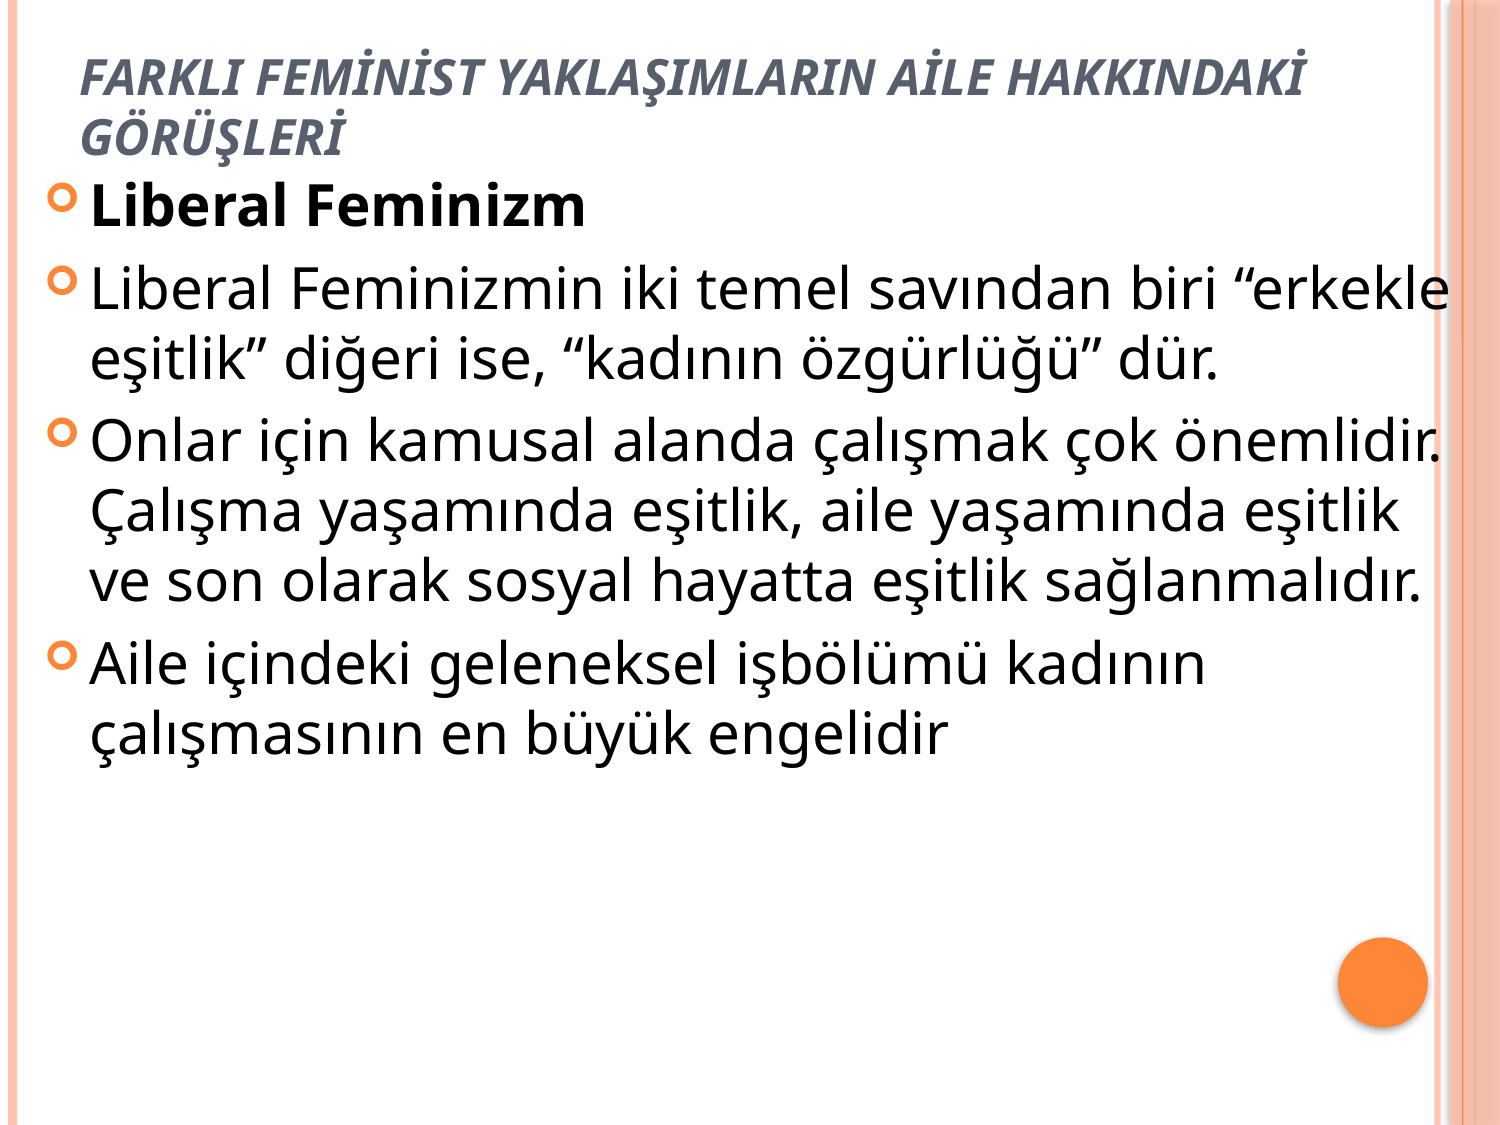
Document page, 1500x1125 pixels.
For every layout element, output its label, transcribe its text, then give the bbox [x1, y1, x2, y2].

list Liberal Feminizm Liberal Feminizmin iki temel savından biri “erkekle eşitlik” diğeri ise, “kadının özgürlüğü” dür. Onlar için kamusal alanda çalışmak çok önemlidir. Çalışma yaşamında eşitlik, aile yaşamında eşitlik ve son olarak sosyal hayatta eşitlik sağlanmalıdır. Aile içindeki geleneksel işbölümü kadının çalışmasının en büyük engelidir [29, 160, 1483, 1083]
title Farklı Feminist yaklaşımların aile hakkındaki görüşleri [64, 19, 1447, 160]
